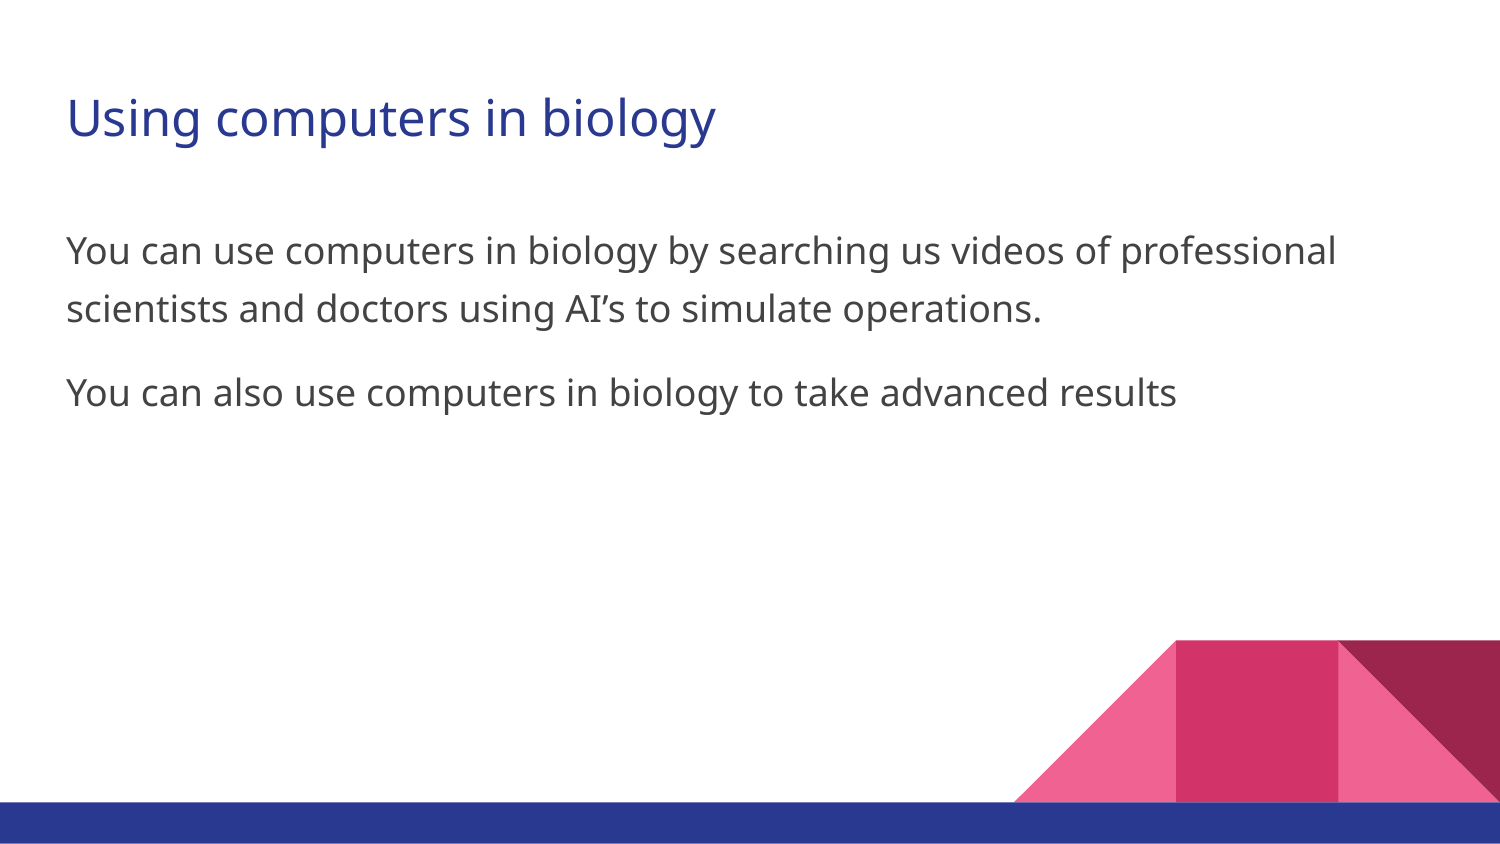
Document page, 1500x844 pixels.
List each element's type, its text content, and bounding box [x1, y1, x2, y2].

list You can use computers in biology by searching us videos of professional scientists and doctors using AI’s to simulate operations. You can also use computers in biology to take advanced results [51, 201, 1449, 750]
title Using computers in biology [51, 67, 1449, 167]
